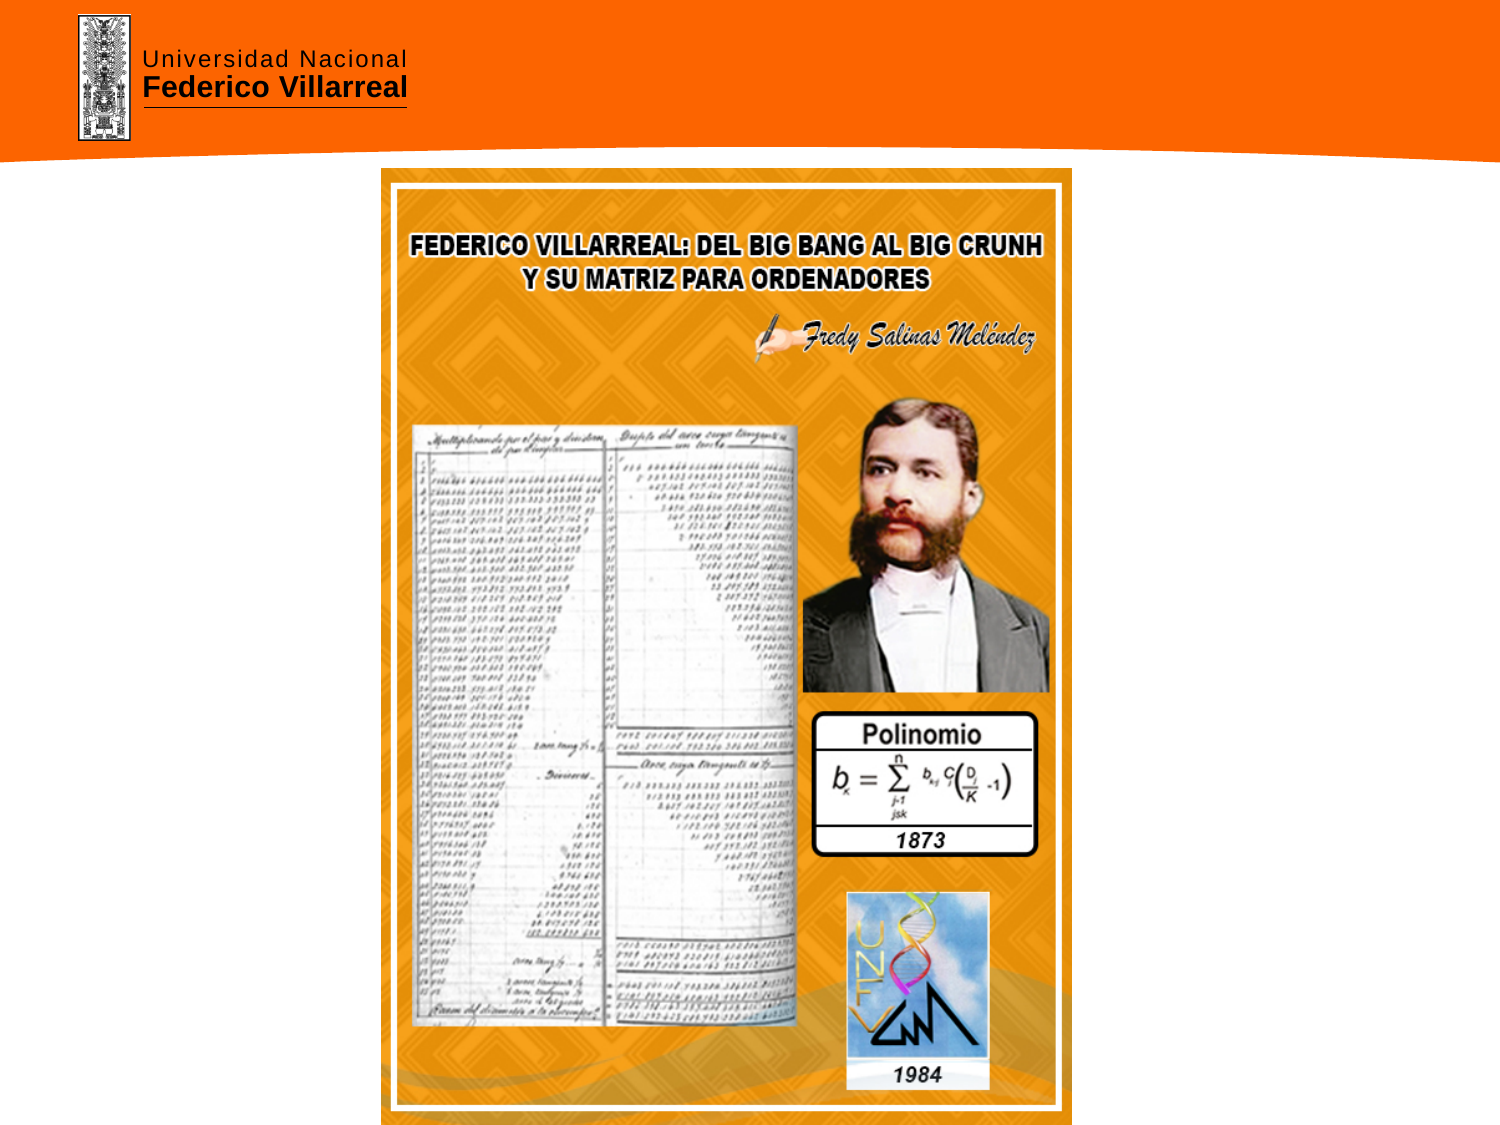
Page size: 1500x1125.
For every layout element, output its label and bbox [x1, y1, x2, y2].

picture [380, 168, 1072, 1125]
picture [78, 14, 131, 141]
